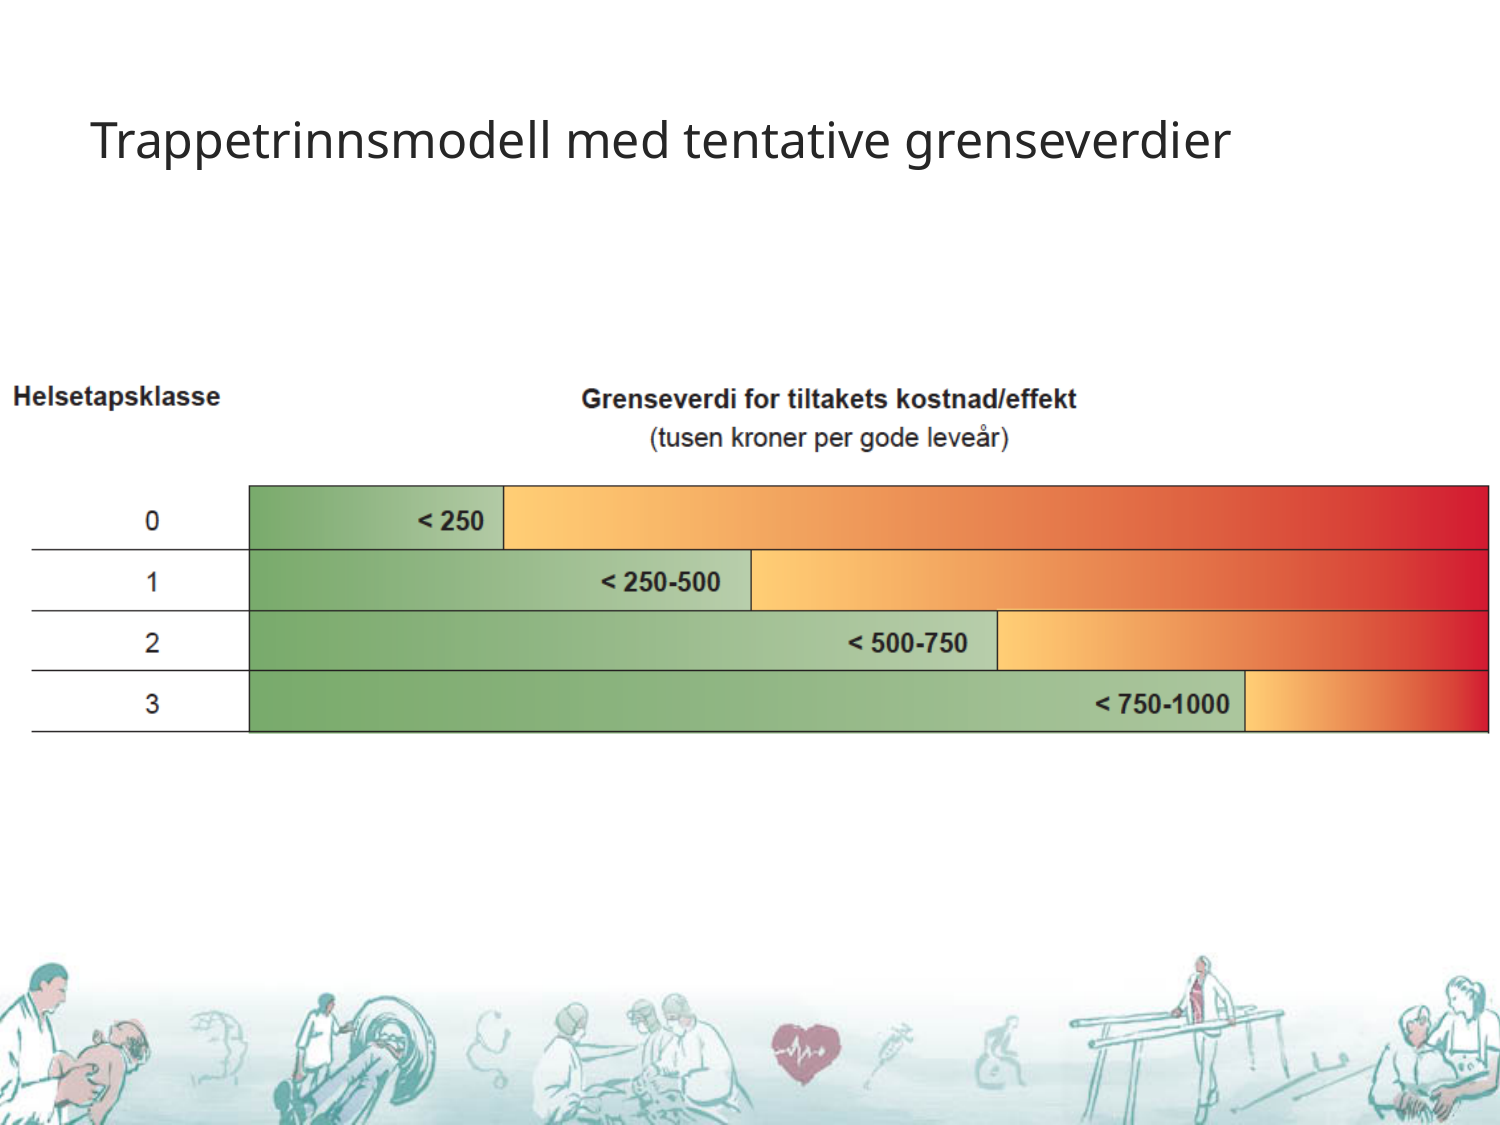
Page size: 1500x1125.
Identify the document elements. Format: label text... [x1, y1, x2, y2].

picture [0, 0, 1500, 1125]
title Trappetrinnsmodell med tentative grenseverdier [75, 45, 1425, 233]
